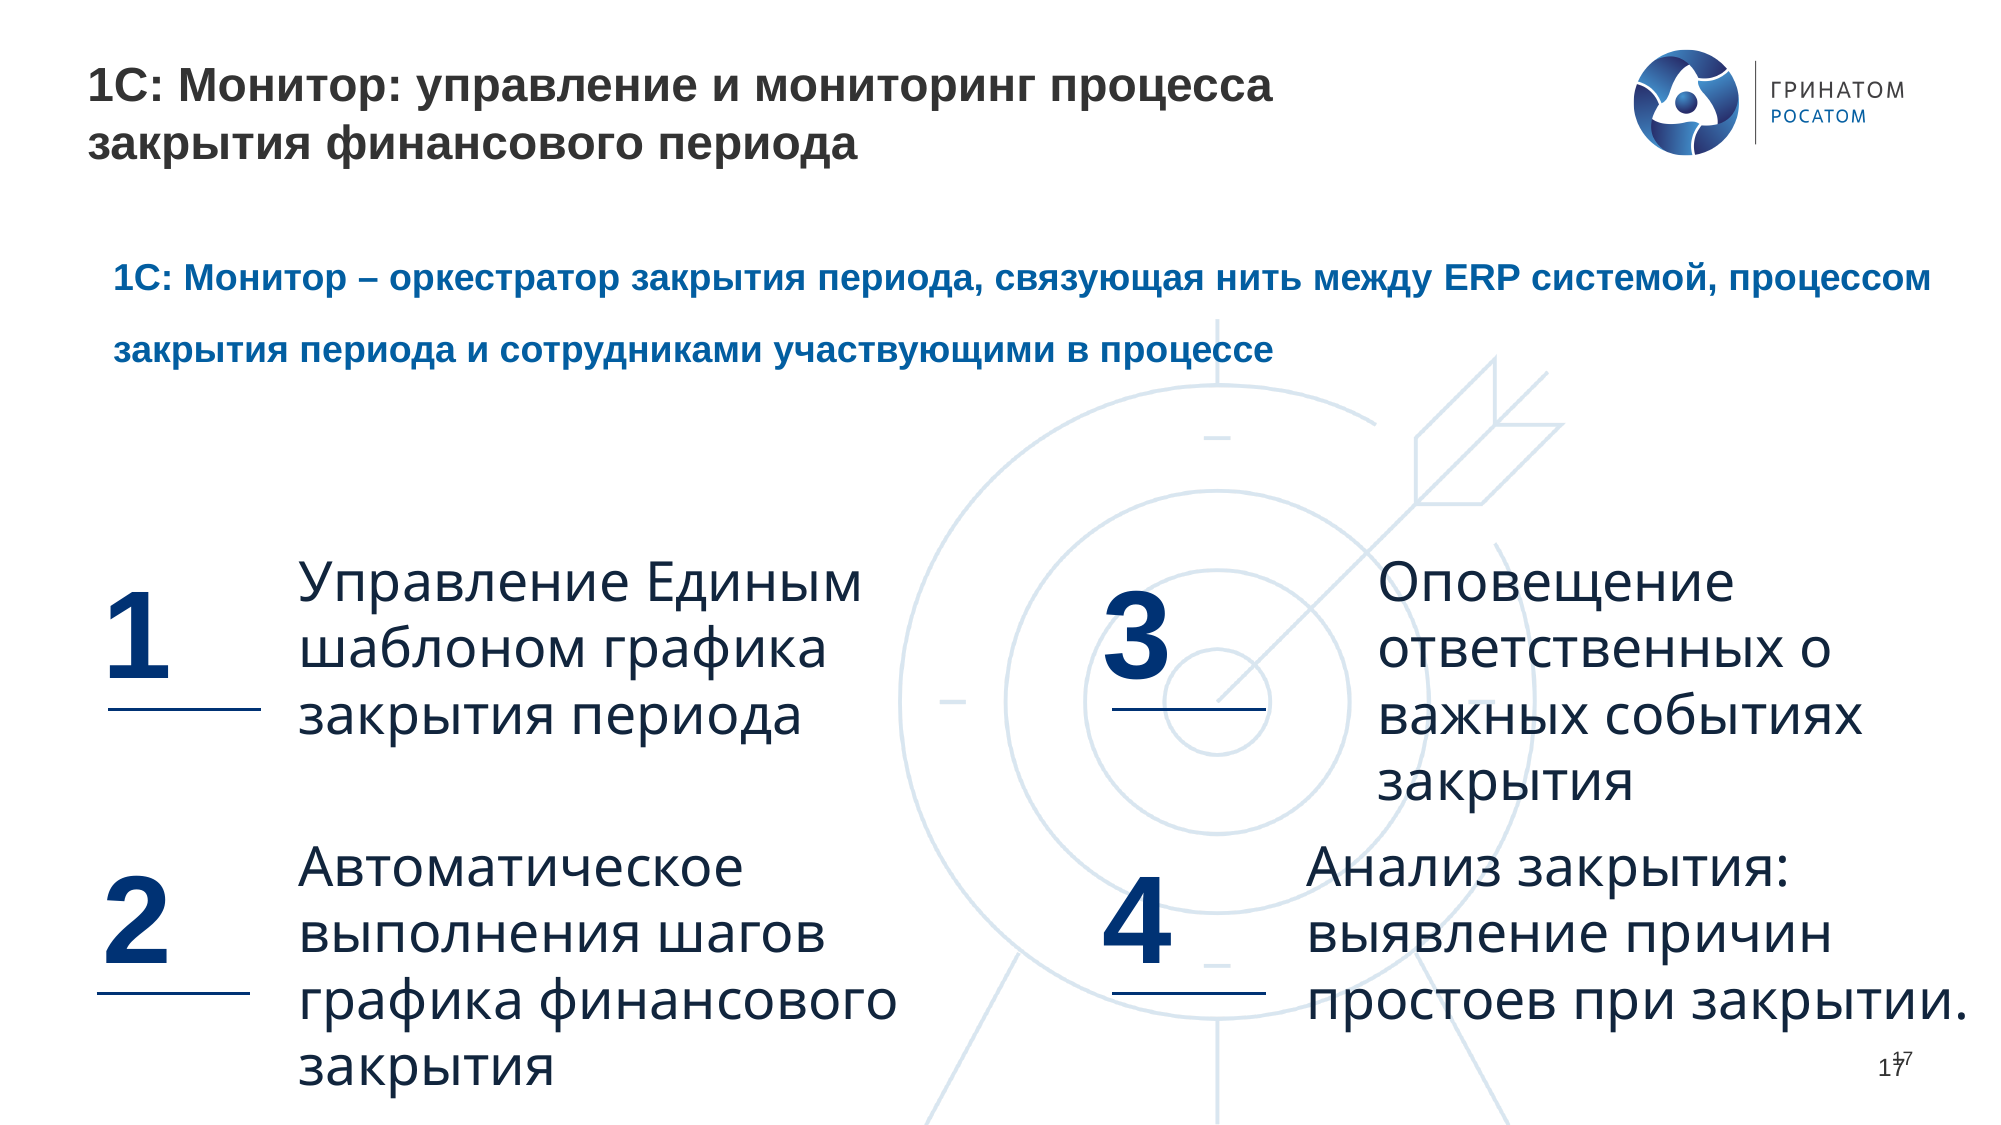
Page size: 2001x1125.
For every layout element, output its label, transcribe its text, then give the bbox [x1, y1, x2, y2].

text_box 1 [87, 545, 324, 711]
text_box Управление Единым шаблоном графика закрытия периода [298, 545, 897, 746]
text_box [54, 312, 1787, 529]
text_box 2 [87, 831, 346, 996]
text_box 1С: Монитор: управление и мониторинг процесса закрытия финансового периода [87, 29, 1522, 199]
text_box 1С: Монитор – оркестратор закрытия периода, связующая нить между ERP системой, процессом закрытия периода и сотрудниками участвующими в процессе [113, 249, 2000, 418]
picture [1633, 49, 1904, 156]
text_box Анализ закрытия: выявление причин простоев при закрытии. [1567, 831, 1976, 1098]
text_box Оповещение ответственных о важных событиях закрытия [1567, 545, 1976, 746]
picture [897, 317, 1567, 1125]
text_box Автоматическое выполнения шагов графика финансового закрытия [298, 831, 897, 1031]
